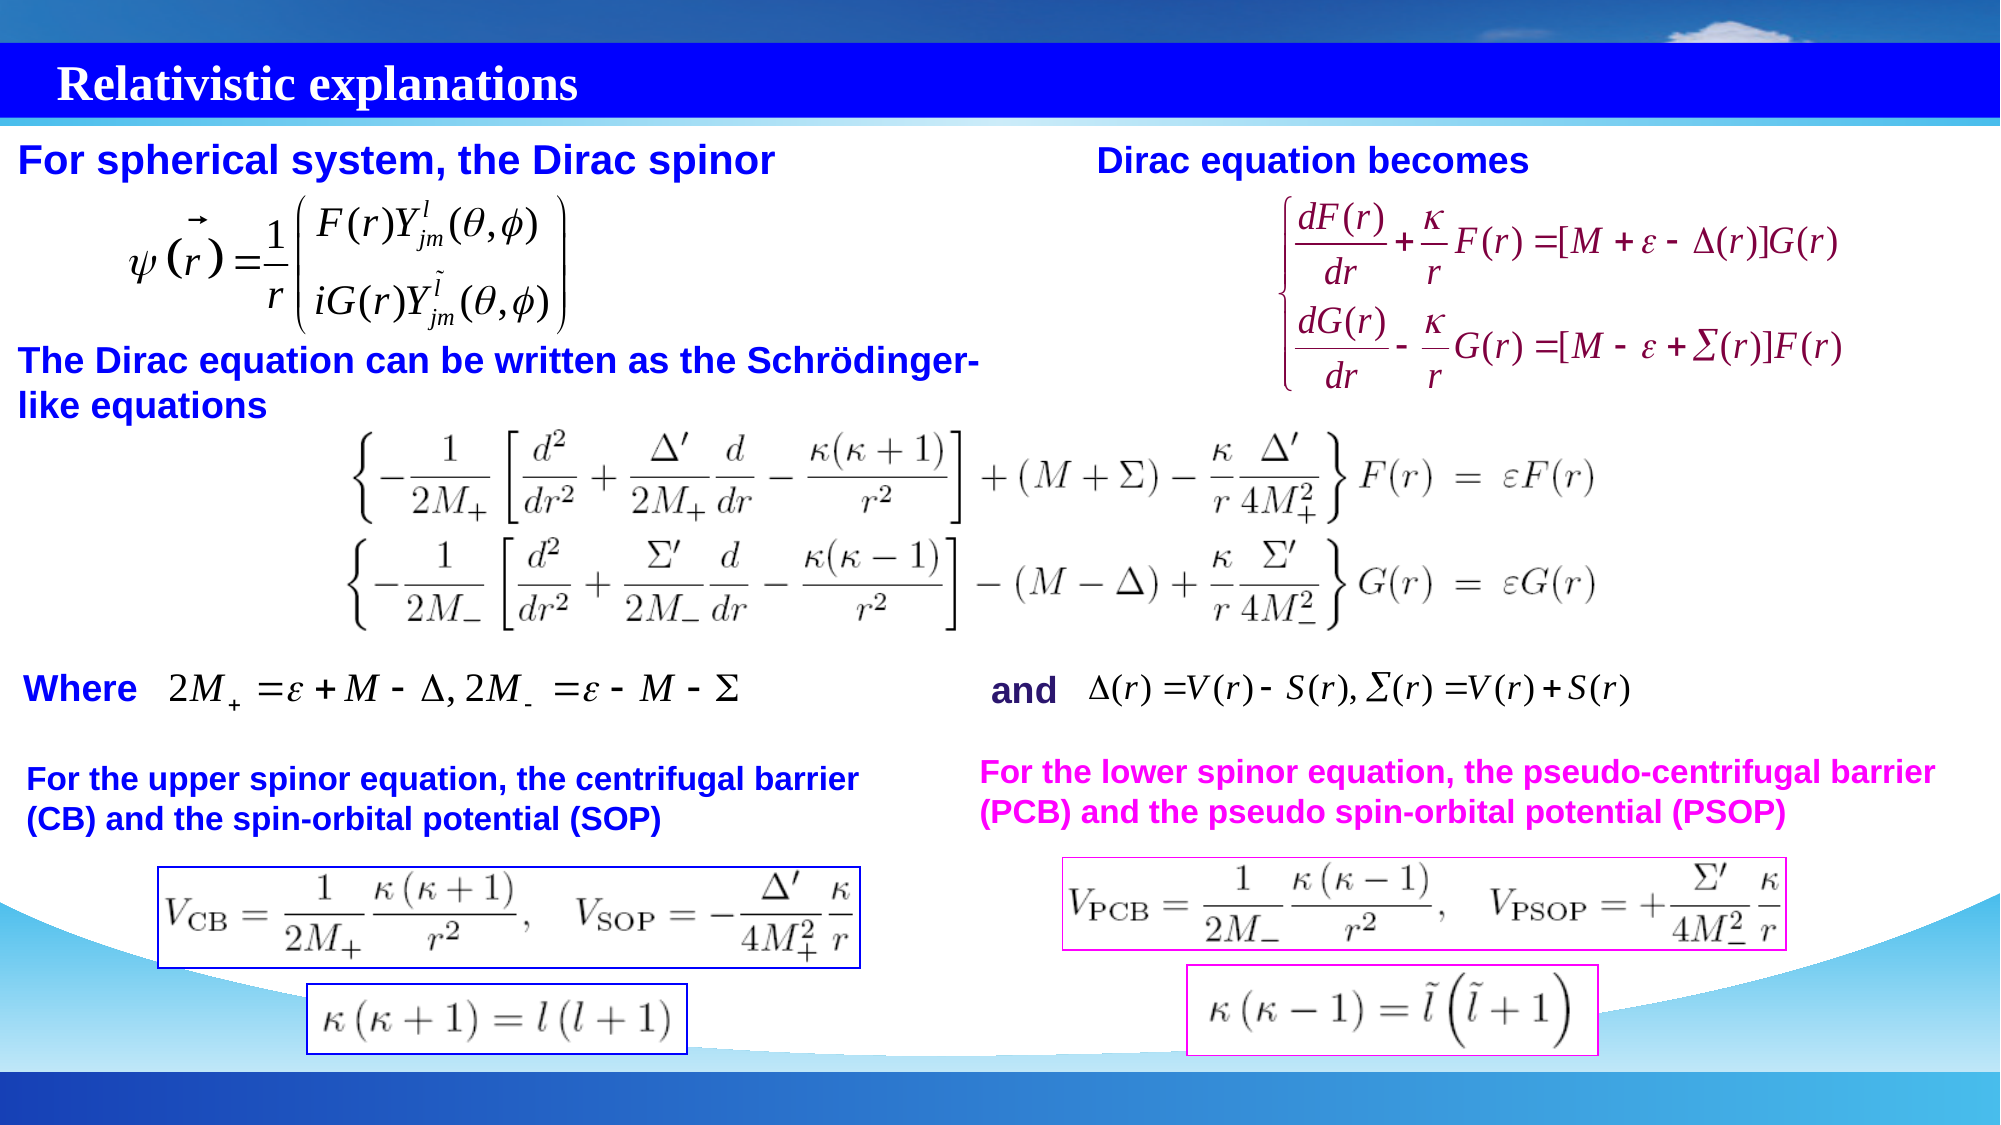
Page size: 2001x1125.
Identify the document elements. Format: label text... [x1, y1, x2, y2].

text_box Where [8, 656, 198, 717]
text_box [161, 661, 747, 723]
text_box Dirac equation becomes [1081, 129, 1685, 189]
picture [1062, 858, 1786, 950]
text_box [1270, 187, 1850, 402]
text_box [125, 187, 579, 343]
picture [307, 984, 687, 1054]
picture [0, 0, 2000, 42]
picture [158, 867, 860, 968]
text_box For the upper spinor equation, the centrifugal barrier (CB) and the spin-orbital potential (SOP) [11, 750, 942, 845]
text_box For the lower spinor equation, the pseudo-centrifugal barrier (PCB) and the pseudo spin-orbital potential (PSOP) [964, 742, 1993, 838]
picture [1187, 965, 1598, 1055]
text_box The Dirac equation can be written as the Schrödinger-like equations [2, 328, 1024, 434]
text_box and [976, 658, 1166, 719]
picture [343, 421, 1598, 639]
text_box For spherical system, the Dirac spinor [3, 125, 1071, 191]
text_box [1082, 666, 1638, 715]
text_box Relativistic explanations [0, 42, 2000, 118]
